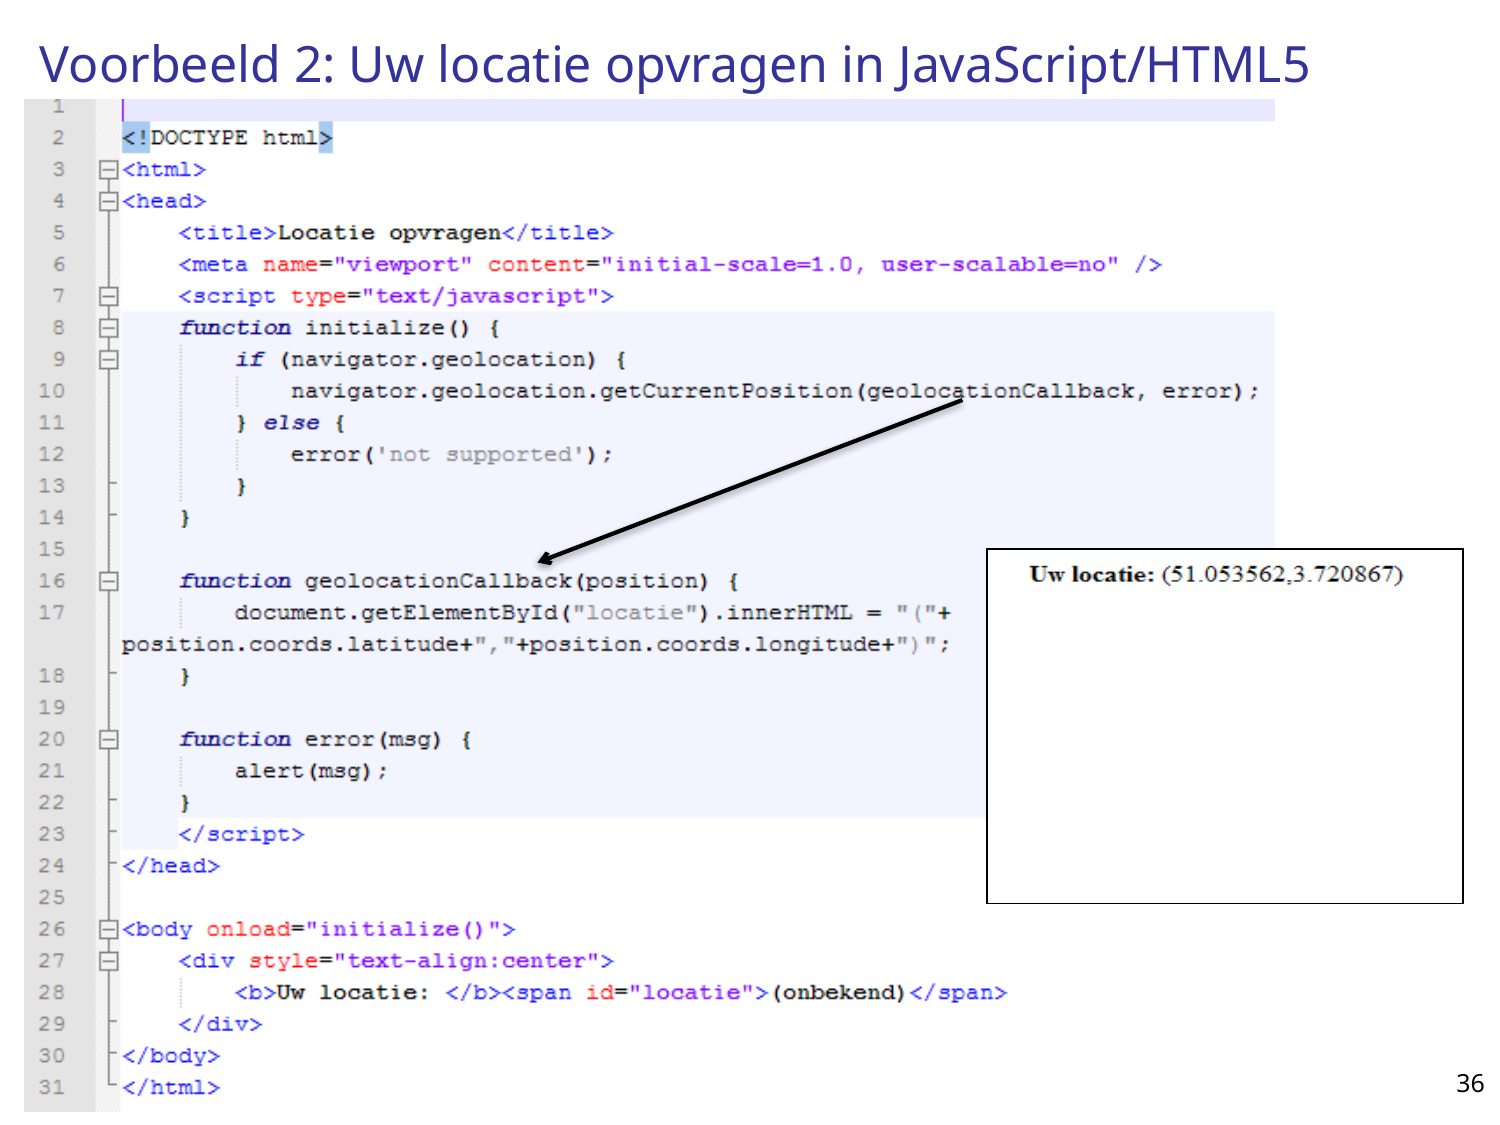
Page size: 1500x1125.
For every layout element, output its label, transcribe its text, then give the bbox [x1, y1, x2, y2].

picture [24, 99, 1463, 1112]
title Voorbeeld 2: Uw locatie opvragen in JavaScript/HTML5 [24, 24, 1475, 163]
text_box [537, 399, 963, 563]
slide_number 36 [1387, 1059, 1500, 1110]
